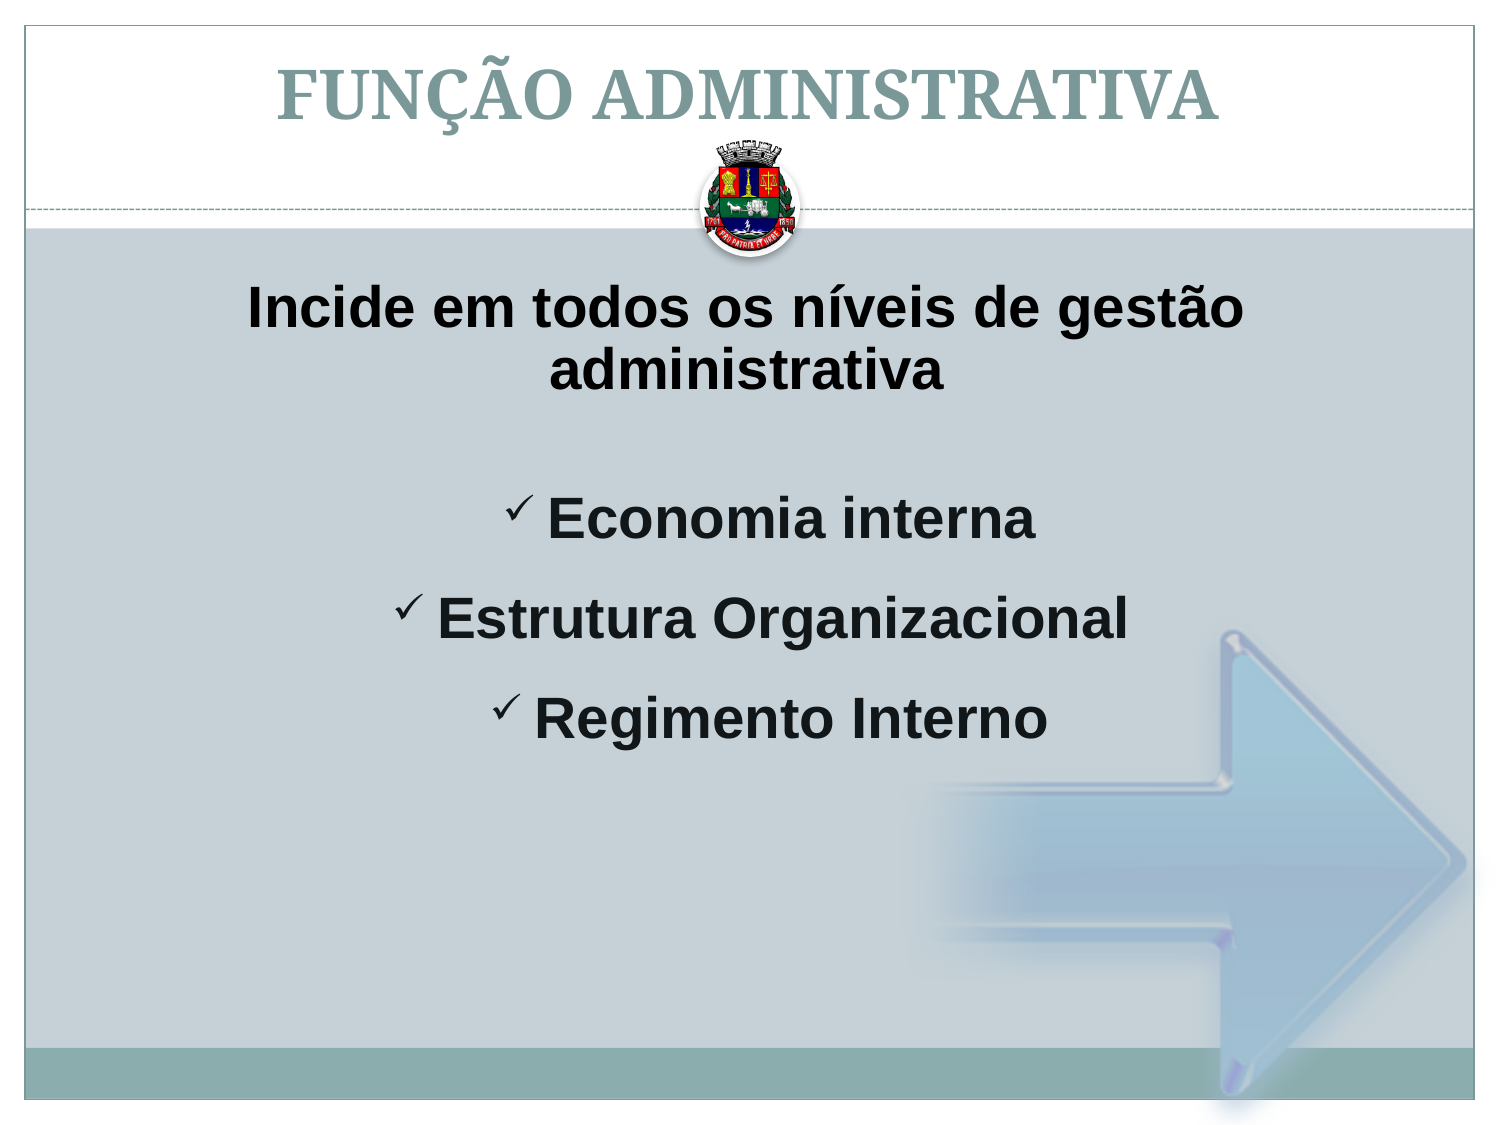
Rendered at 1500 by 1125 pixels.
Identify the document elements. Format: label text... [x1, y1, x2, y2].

picture [703, 140, 795, 252]
picture [900, 573, 1500, 1125]
list Incide em todos os níveis de gestão administrativa Economia interna Estrutura Organizacional Regimento Interno [49, 269, 1445, 1020]
title FUNÇÃO ADMINISTRATIVA [119, 35, 1395, 141]
